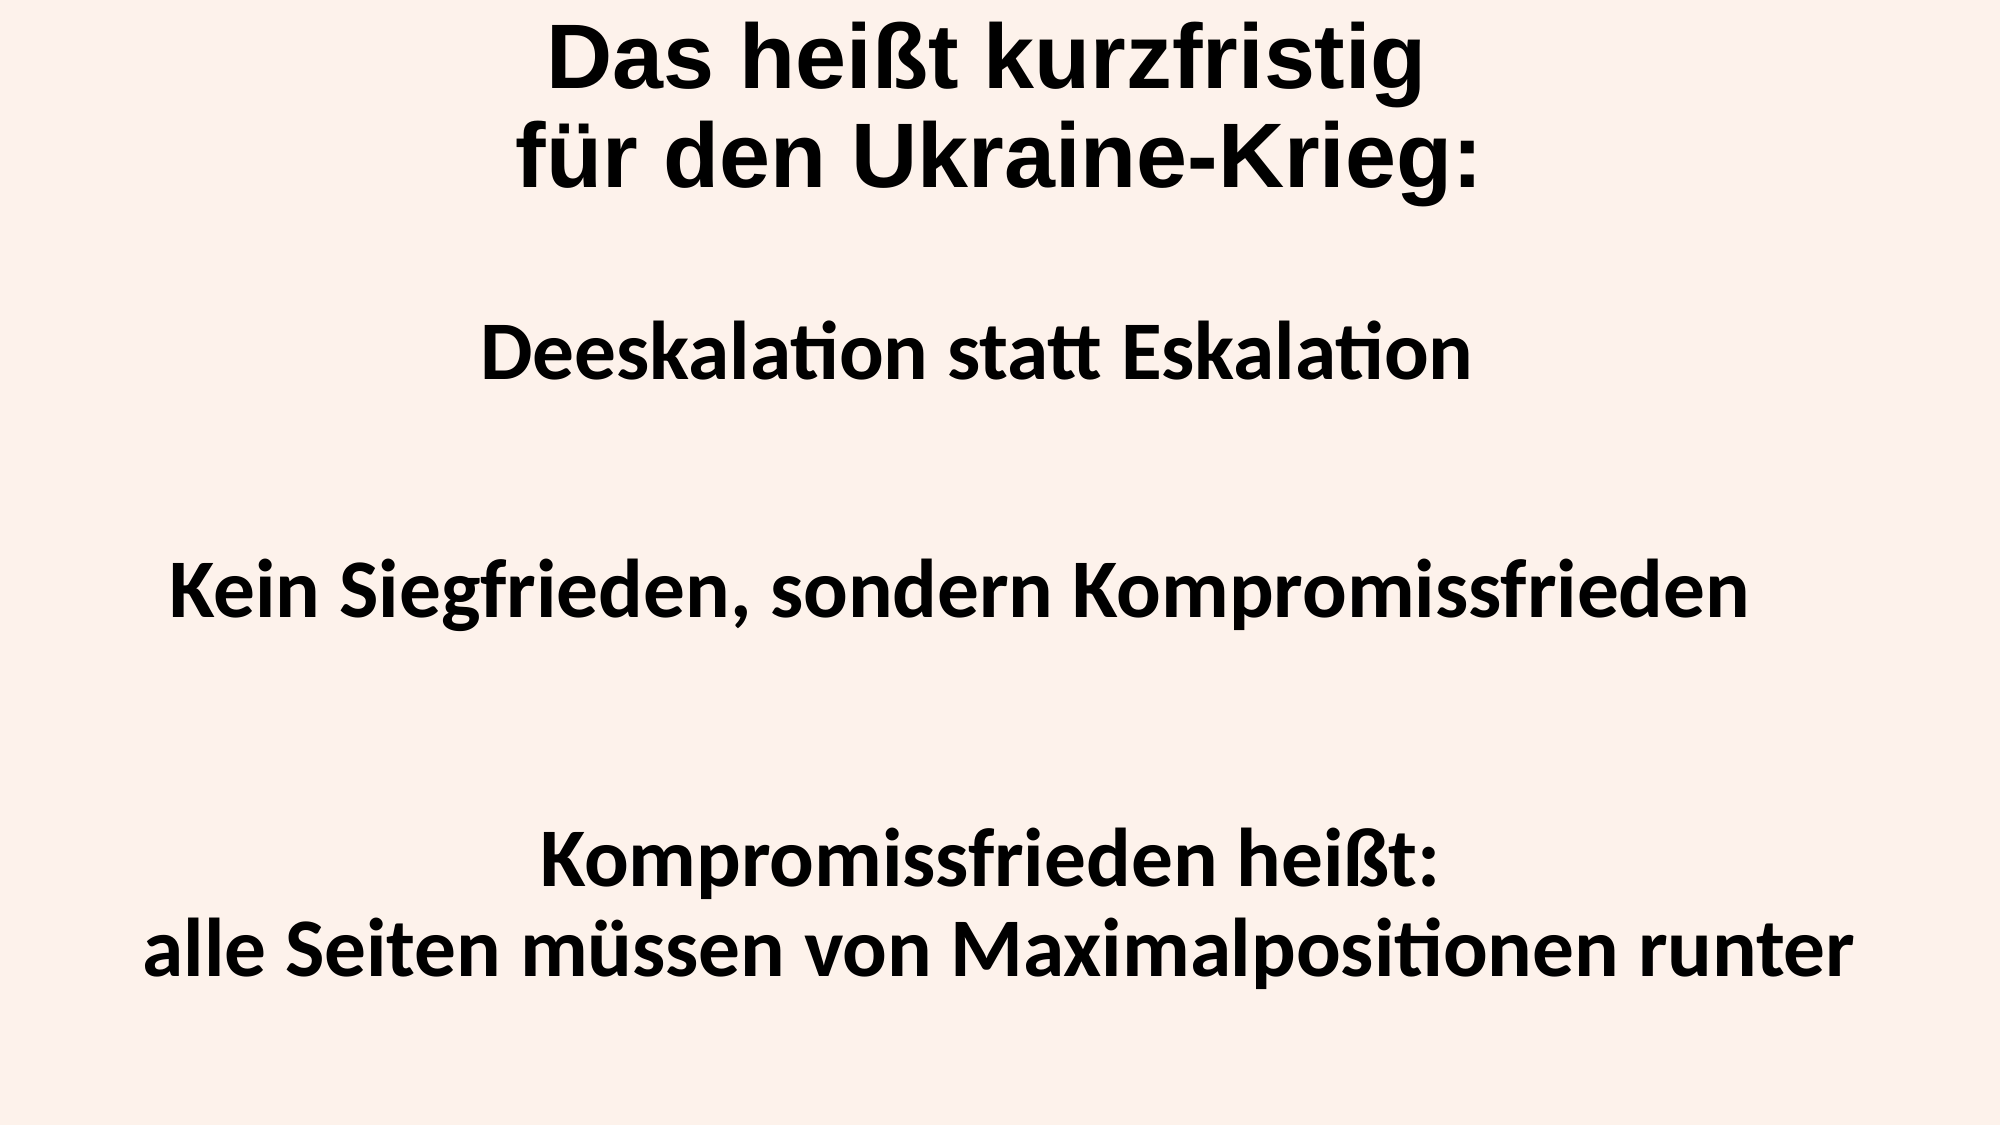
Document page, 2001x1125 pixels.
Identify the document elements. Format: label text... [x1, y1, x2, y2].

text_box Deeskalation statt Eskalation [154, 299, 1801, 416]
text_box Kompromissfrieden heißt: alle Seiten müssen von Maximalpositionen runter [102, 806, 1897, 923]
title Das heißt kurzfristig für den Ukraine-Krieg: [137, 0, 1863, 218]
list Kein Siegfrieden, sondern Kompromissfrieden [137, 537, 1784, 654]
